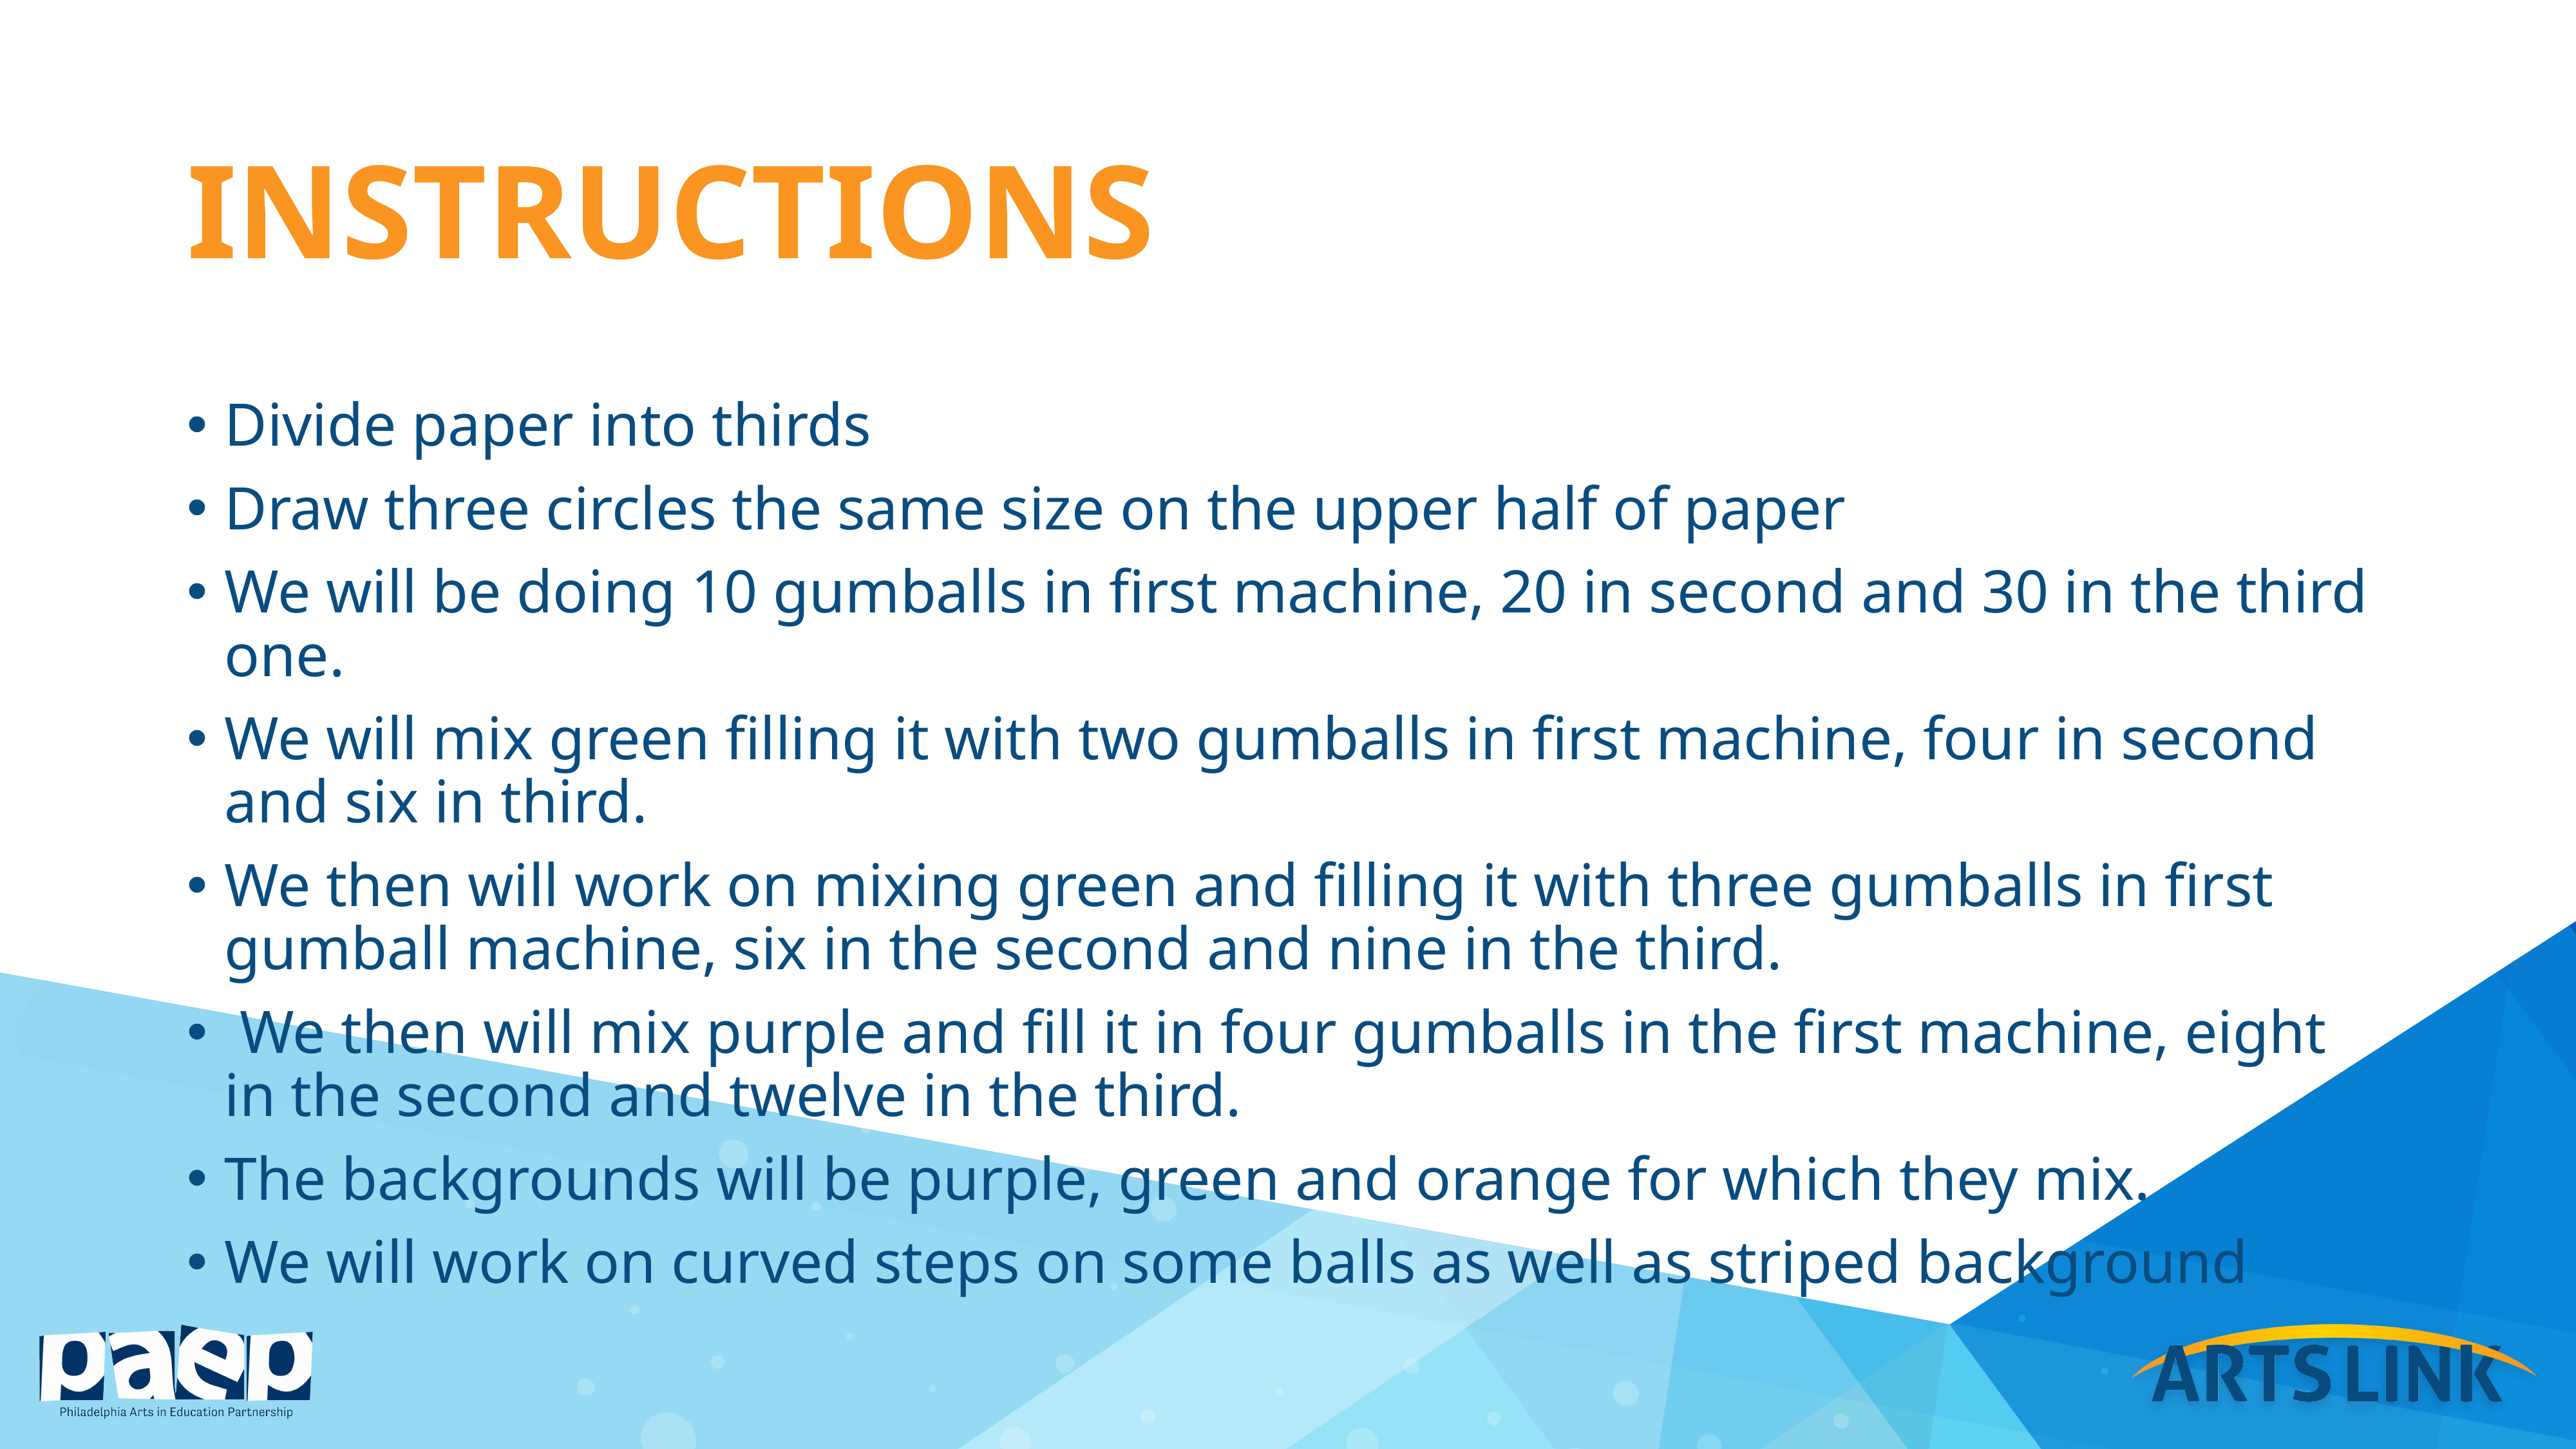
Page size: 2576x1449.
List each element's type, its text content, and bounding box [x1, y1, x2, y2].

picture [0, 0, 2576, 1449]
title instructions [176, 77, 2400, 358]
list Divide paper into thirds Draw three circles the same size on the upper half of paper We will be doing 10 gumballs in first machine, 20 in second and 30 in the third one. We will mix green filling it with two gumballs in first machine, four in second and six in third. We then will work on mixing green and filling it with three gumballs in first gumball machine, six in the second and nine in the third. We then will mix purple and fill it in four gumballs in the first machine, eight in the second and twelve in the third. The backgrounds will be purple, green and orange for which they mix. We will work on curved steps on some balls as well as striped background [176, 385, 2400, 1306]
